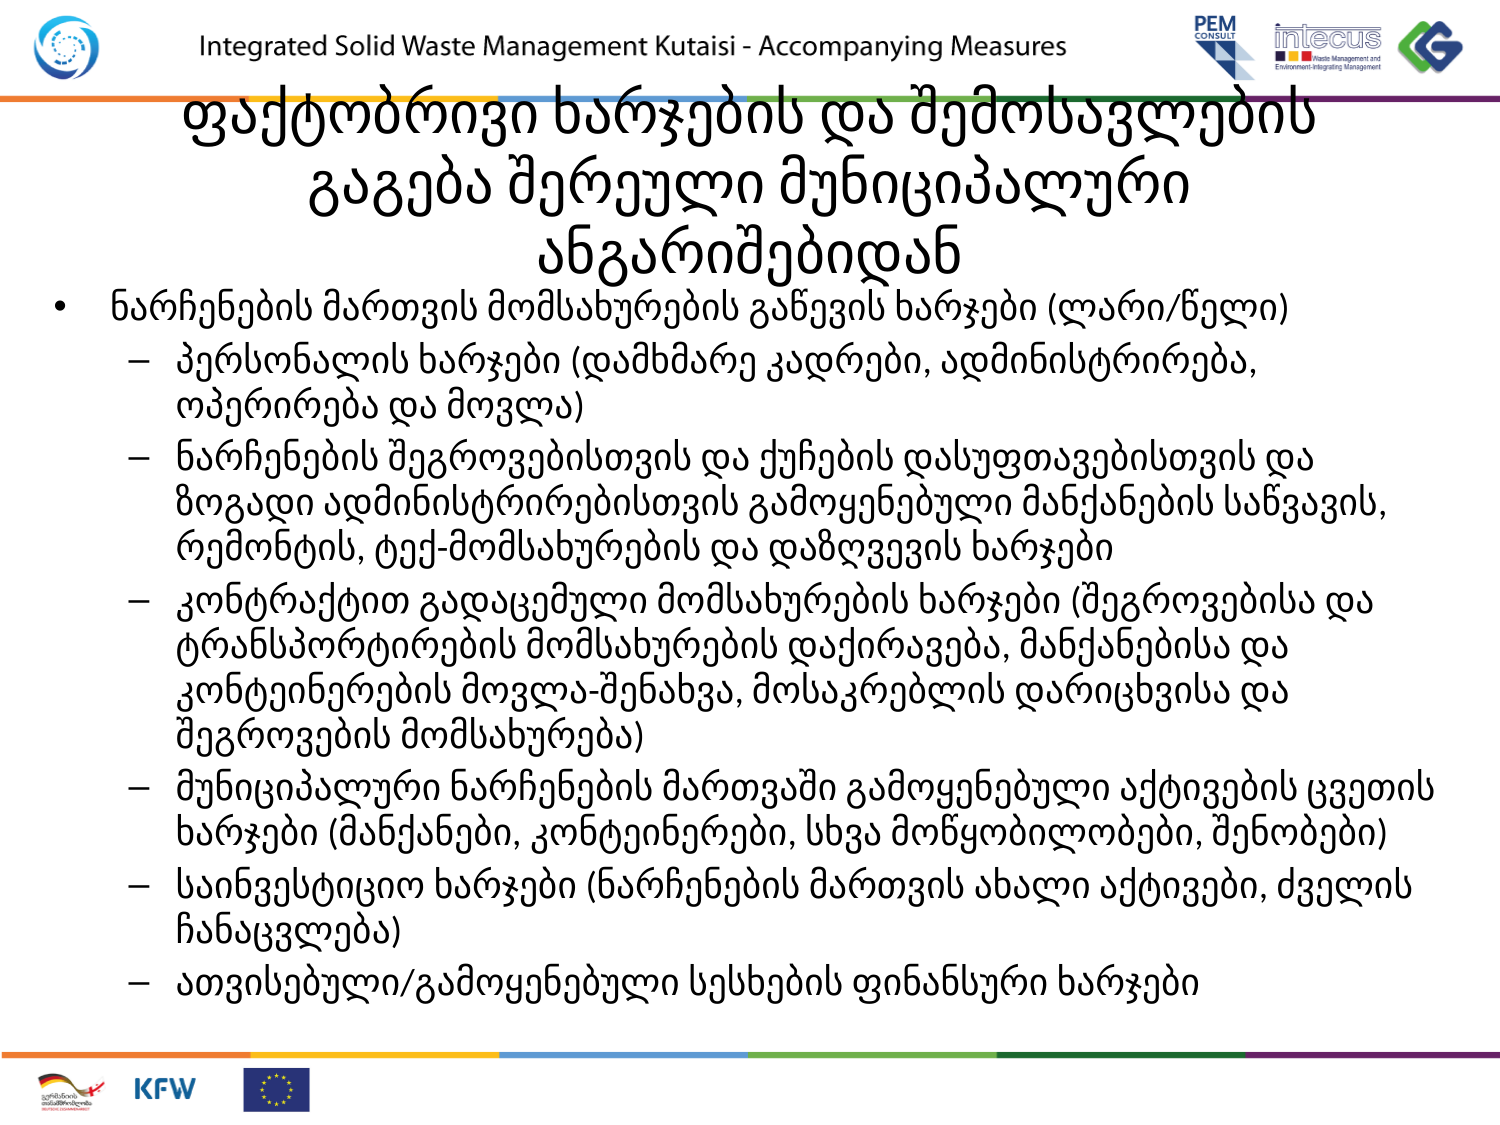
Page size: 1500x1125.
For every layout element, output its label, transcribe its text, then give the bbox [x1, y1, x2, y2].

title ფაქტობრივი ხარჯების და შემოსავლების გაგება შერეული მუნიციპალური ანგარიშებიდან [75, 110, 1425, 250]
list ნარჩენების მართვის მომსახურების გაწევის ხარჯები (ლარი/წელი) პერსონალის ხარჯები (დამხმარე კადრები, ადმინისტრირება, ოპერირება და მოვლა) ნარჩენების შეგროვებისთვის და ქუჩების დასუფთავებისთვის და ზოგადი ადმინისტრირებისთვის გამოყენებული მანქანების საწვავის, რემონტის, ტექ-მომსახურების და დაზღვევის ხარჯები კონტრაქტით გადაცემული მომსახურების ხარჯები (შეგროვებისა და ტრანსპორტირების მომსახურების დაქირავება, მანქანებისა და კონტეინერების მოვლა-შენახვა, მოსაკრებლის დარიცხვისა და შეგროვების მომსახურება) მუნიციპალური ნარჩენების მართვაში გამოყენებული აქტივების ცვეთის ხარჯები (მანქანები, კონტეინერები, სხვა მოწყობილობები, შენობები) საინვესტიციო ხარჯები (ნარჩენების მართვის ახალი აქტივები, ძველის ჩანაცვლება) ათვისებული/გამოყენებული სესხების ფინანსური ხარჯები [38, 275, 1464, 1038]
picture [0, 0, 1500, 1125]
